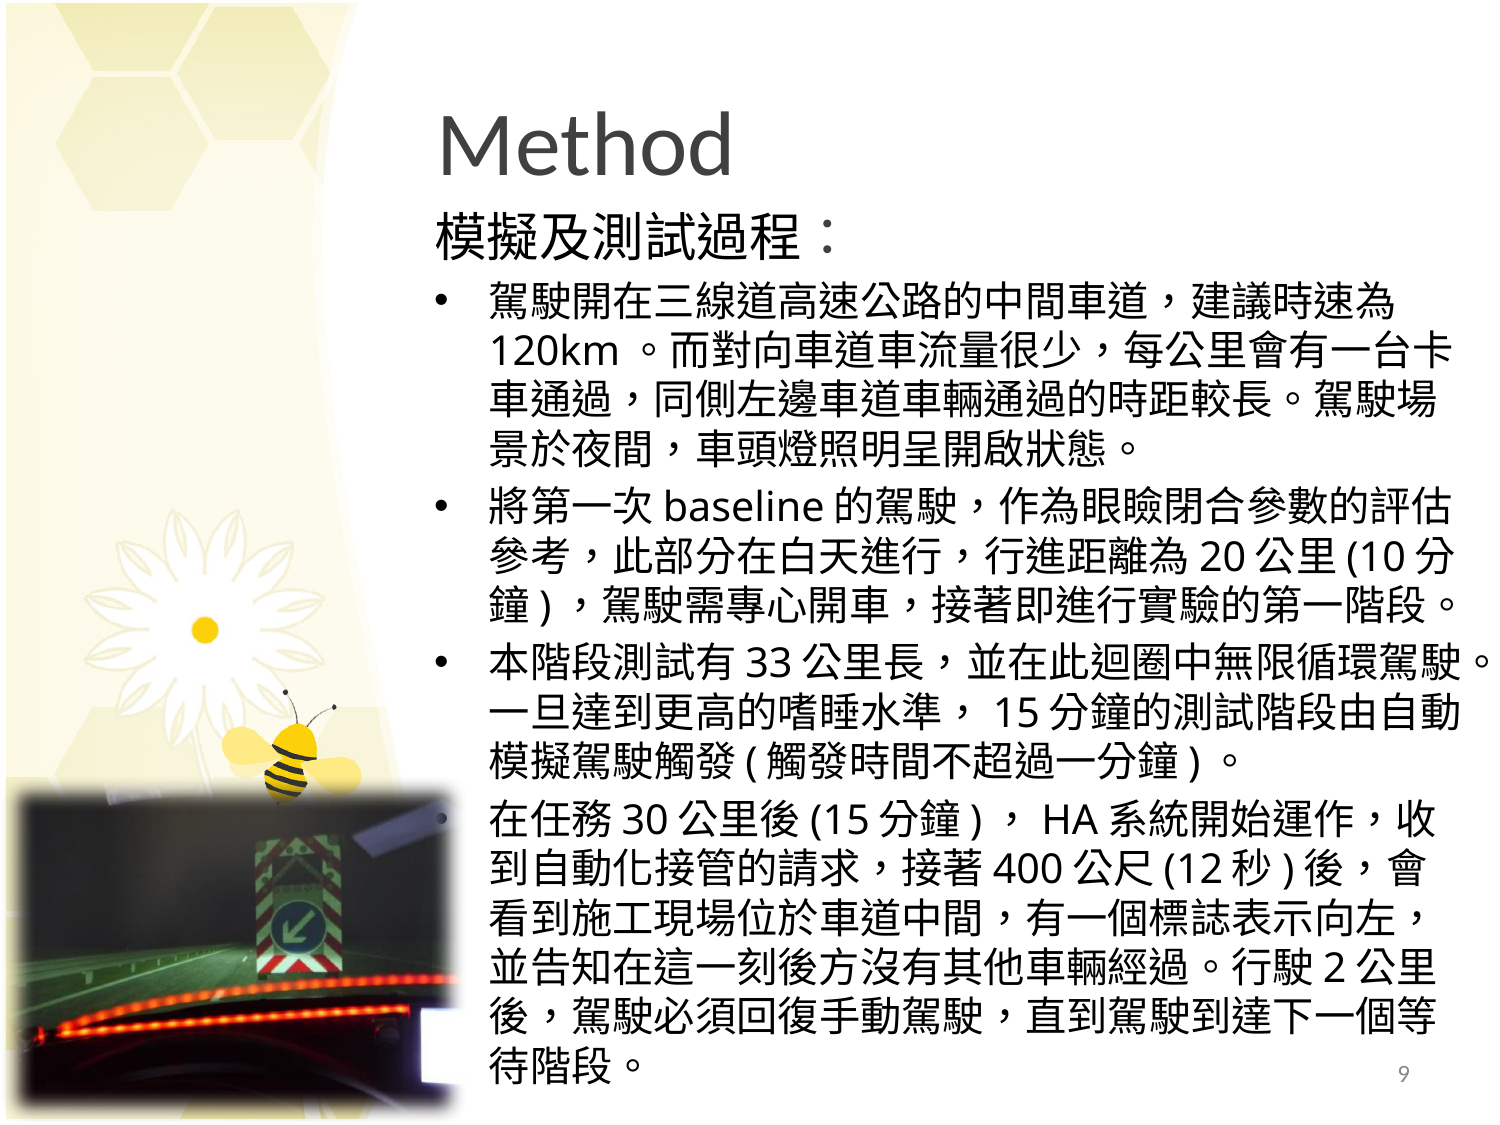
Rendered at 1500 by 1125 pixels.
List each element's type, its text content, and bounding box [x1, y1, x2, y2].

picture [0, 0, 1500, 1125]
list 模擬及測試過程： 駕駛開在三線道高速公路的中間車道，建議時速為120km。而對向車道車流量很少，每公里會有一台卡車通過，同側左邊車道車輛通過的時距較長。駕駛場景於夜間，車頭燈照明呈開啟狀態。 將第一次baseline的駕駛，作為眼瞼閉合參數的評估參考，此部分在白天進行，行進距離為20公里(10分鐘)，駕駛需專心開車，接著即進行實驗的第一階段。 本階段測試有33公里長，並在此迴圈中無限循環駕駛。一旦達到更高的嗜睡水準，15分鐘的測試階段由自動模擬駕駛觸發(觸發時間不超過一分鐘)。 在任務30公里後(15分鐘)，HA系統開始運作，收到自動化接管的請求，接著400公尺(12秒)後，會看到施工現場位於車道中間，有一個標誌表示向左，並告知在這一刻後方沒有其他車輛經過。行駛2公里後，駕駛必須回復手動駕駛，直到駕駛到達下一個等待階段。 [419, 196, 1483, 1106]
slide_number 9 [1074, 1042, 1425, 1103]
title Method [421, 45, 1425, 196]
